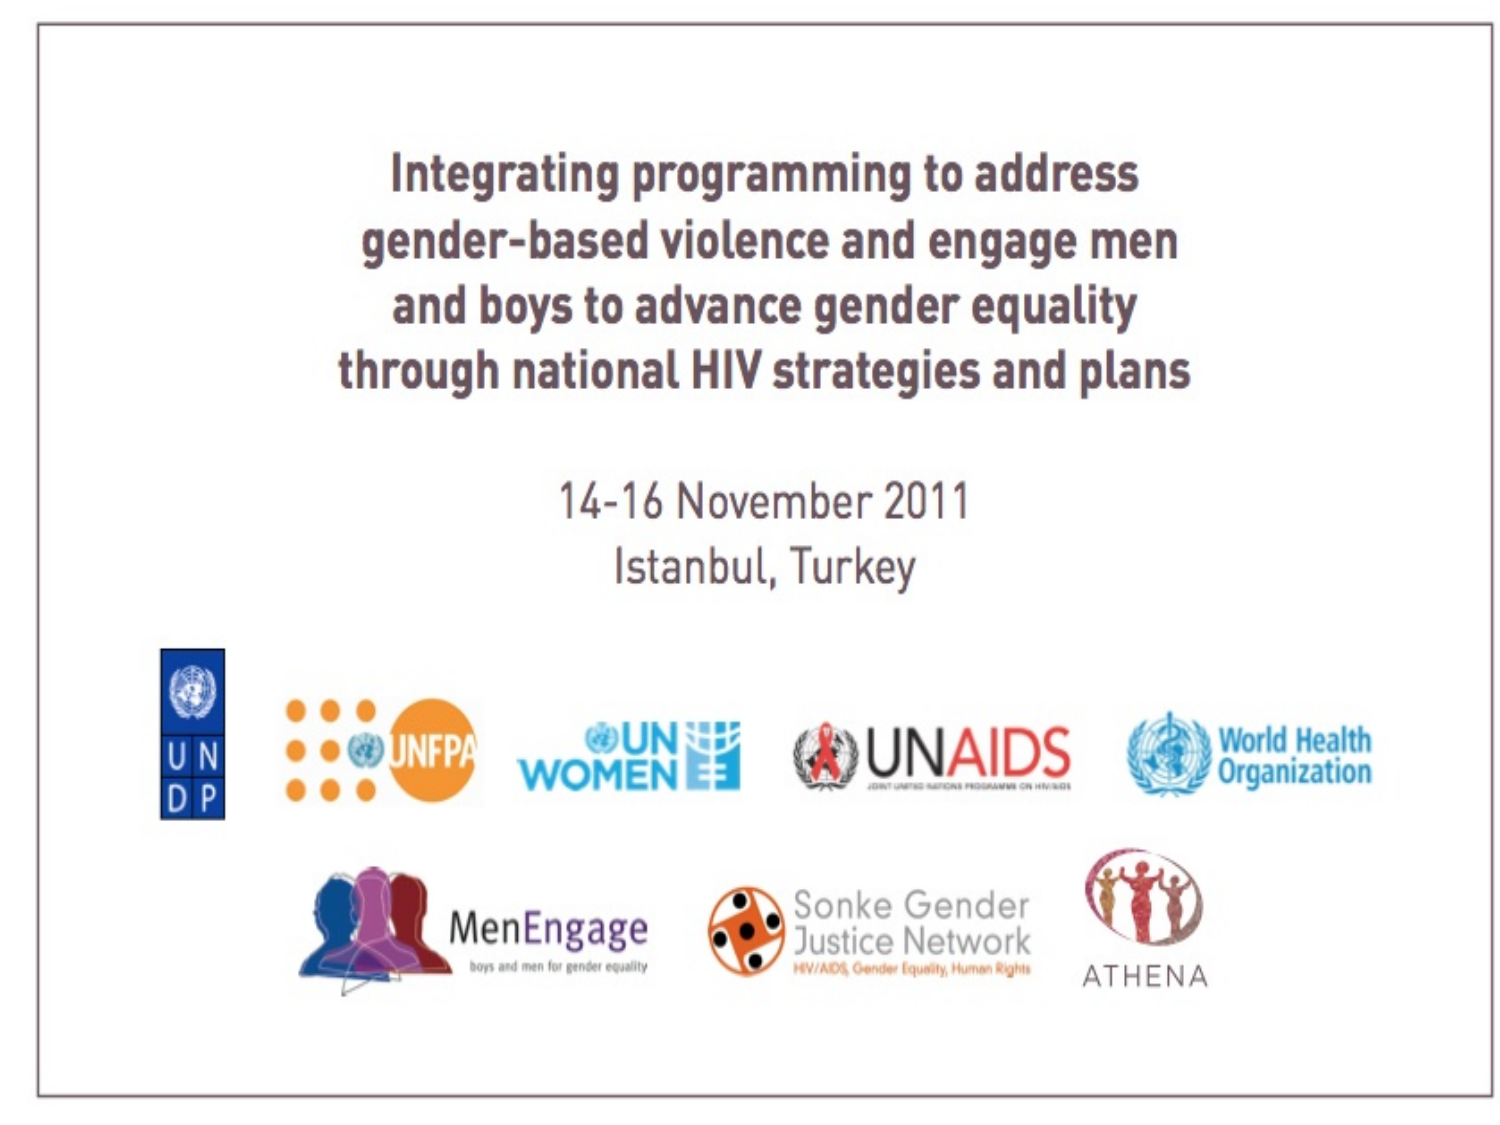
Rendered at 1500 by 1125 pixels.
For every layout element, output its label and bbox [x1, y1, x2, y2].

list [0, 0, 1500, 1125]
